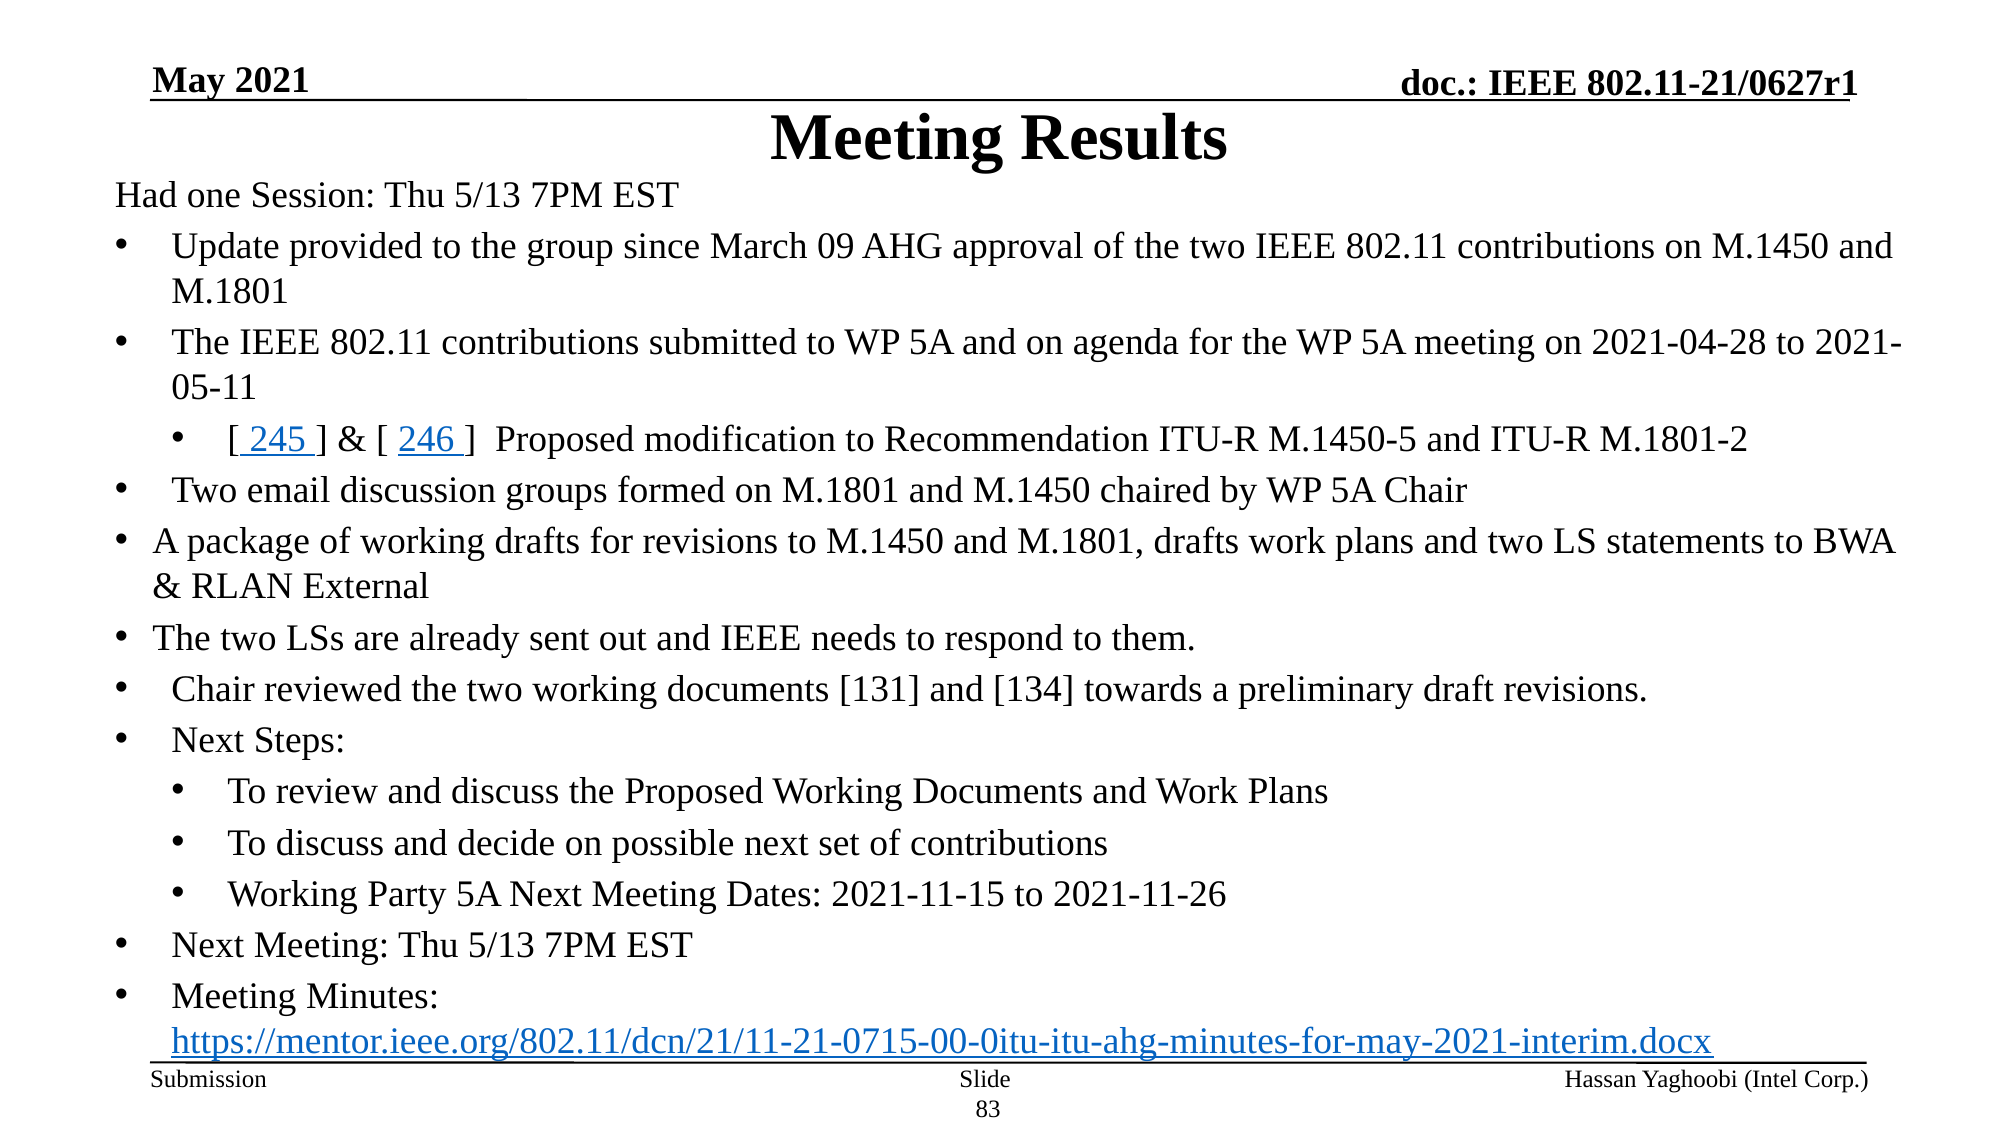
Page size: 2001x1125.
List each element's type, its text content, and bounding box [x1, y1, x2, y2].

footer Hassan Yaghoobi (Intel Corp.) [1560, 1061, 1869, 1125]
slide_number Slide 83 [952, 1061, 1024, 1093]
title Meeting Results [149, 44, 1851, 162]
list Had one Session: Thu 5/13 7PM EST Update provided to the group since March 09 AHG approval of the two IEEE 802.11 contributions on M.1450 and M.1801 The IEEE 802.11 contributions submitted to WP 5A and on agenda for the WP 5A meeting on 2021-04-28 to 2021-05-11 [ 245 ] & [ 246 ] Proposed modification to Recommendation ITU-R M.1450-5 and ITU-R M.1801-2 Two email discussion groups formed on M.1801 and M.1450 chaired by WP 5A Chair A package of working drafts for revisions to M.1450 and M.1801, drafts work plans and two LS statements to BWA & RLAN External The two LSs are already sent out and IEEE needs to respond to them. Chair reviewed the two working documents [131] and [134] towards a preliminary draft revisions. Next Steps: To review and discuss the Proposed Working Documents and Work Plans To discuss and decide on possible next set of contributions Working Party 5A Next Meeting Dates: 2021-11-15 to 2021-11-26 Next Meeting: Thu 5/13 7PM EST Meeting Minutes: https://mentor.ieee.org/802.11/dcn/21/11-21-0715-00-0itu-itu-ahg-minutes-for-may-2021-interim.docx [99, 162, 1938, 1063]
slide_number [152, 0, 312, 101]
